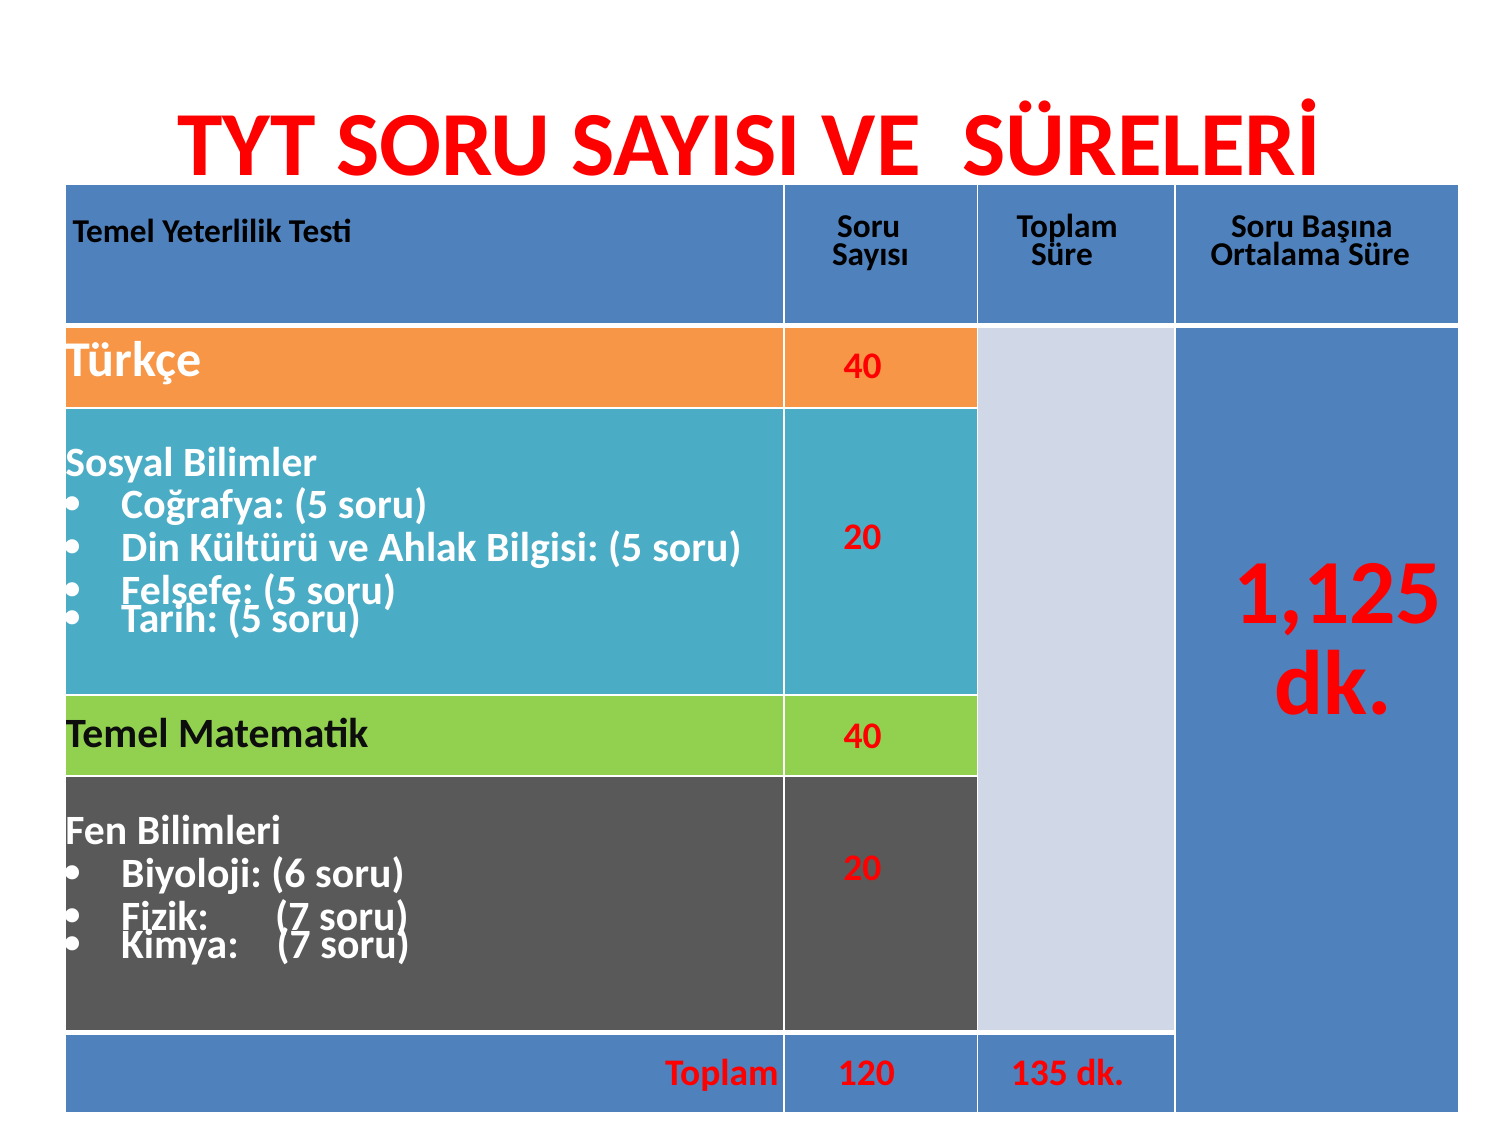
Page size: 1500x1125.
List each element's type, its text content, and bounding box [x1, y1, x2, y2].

table_cell Türkçe [66, 328, 783, 407]
table_cell 135 dk. [978, 1035, 1174, 1112]
table_header Soru Başına Ortalama Süre [1176, 185, 1458, 323]
table_cell Toplam [66, 1035, 783, 1112]
table_header Toplam Süre [978, 185, 1174, 323]
table_header Soru Sayısı [785, 185, 977, 323]
table_header Temel Yeterlilik Testi [66, 185, 783, 323]
table_cell 120 [785, 1035, 977, 1112]
table_cell 20 [785, 409, 977, 694]
table_cell Temel Matematik [66, 696, 783, 775]
table_cell 40 [785, 328, 977, 407]
table_cell Fen Bilimleri Biyoloji: (6 soru) Fizik: (7 soru) Kimya: (7 soru) [66, 777, 783, 1030]
table_cell Sosyal Bilimler Coğrafya: (5 soru) Din Kültürü ve Ahlak Bilgisi: (5 soru) Felsefe: (5 soru) Tarih: (5 soru) [66, 409, 783, 694]
table_cell 40 [785, 696, 977, 775]
title TYT SORU SAYISI VE SÜRELERİ [75, 45, 1425, 184]
table_cell [978, 328, 1174, 1030]
table_cell 1,125 dk. [1176, 328, 1458, 1112]
table_cell 20 [785, 777, 977, 1030]
